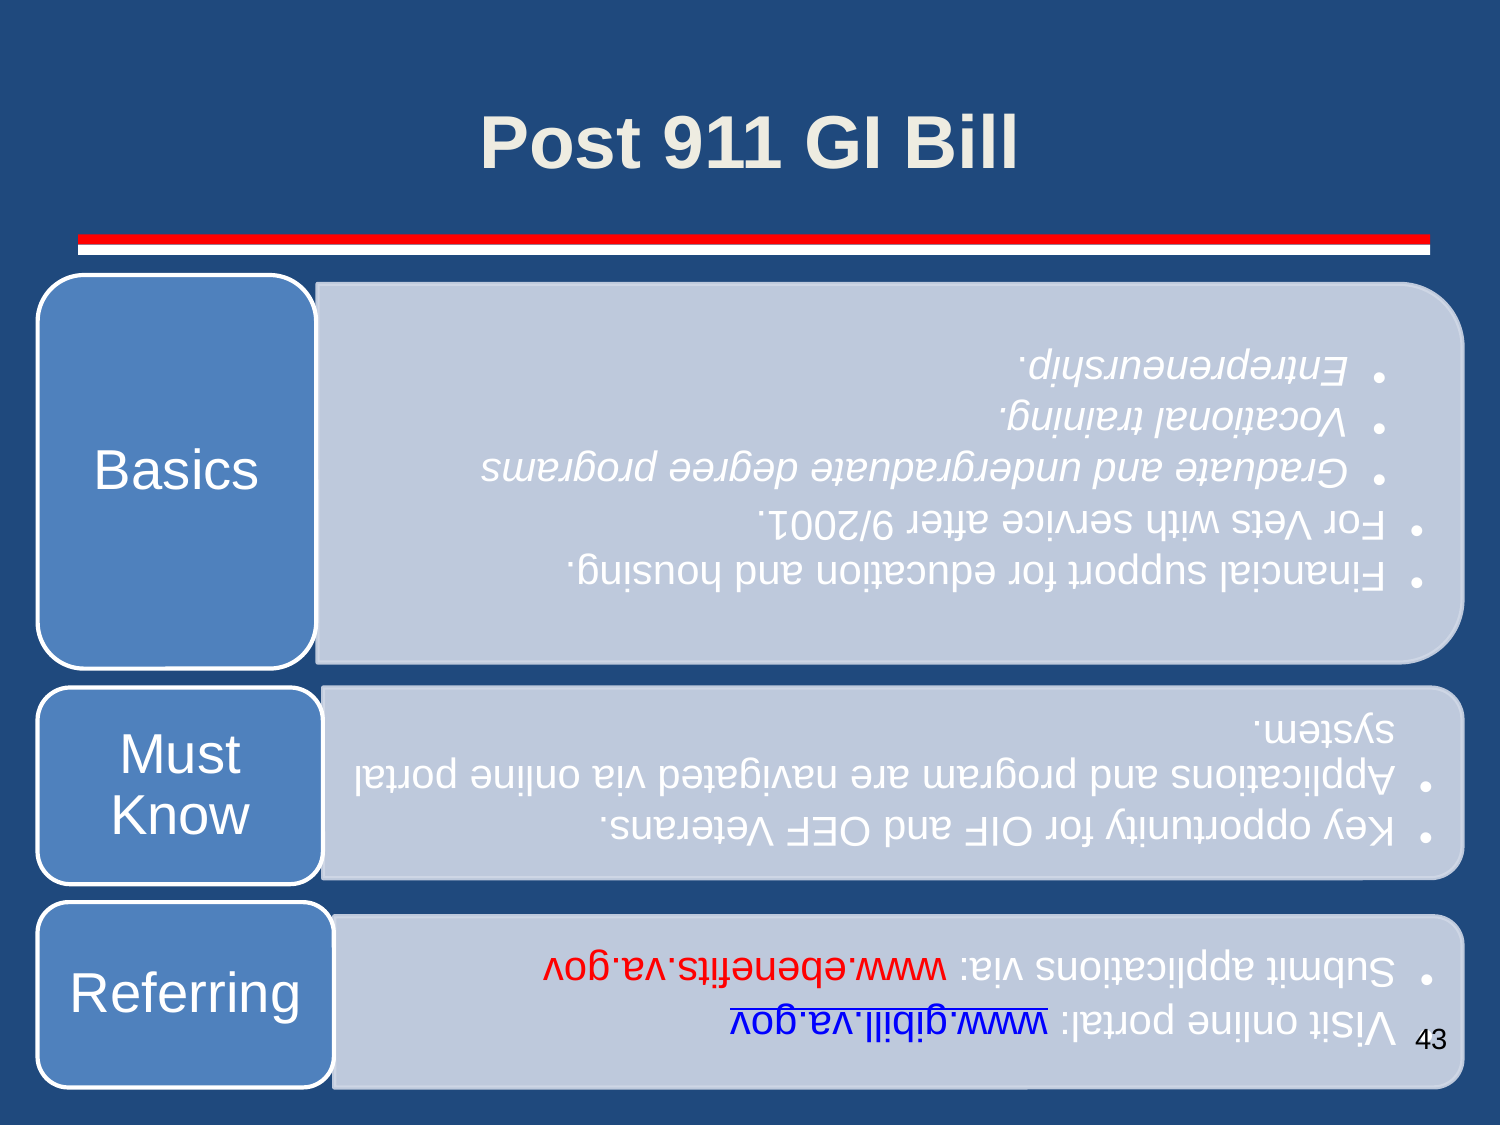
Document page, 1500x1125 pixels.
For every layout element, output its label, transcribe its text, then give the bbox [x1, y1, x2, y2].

title Post 911 GI Bill [74, 44, 1426, 233]
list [37, 274, 1463, 1088]
